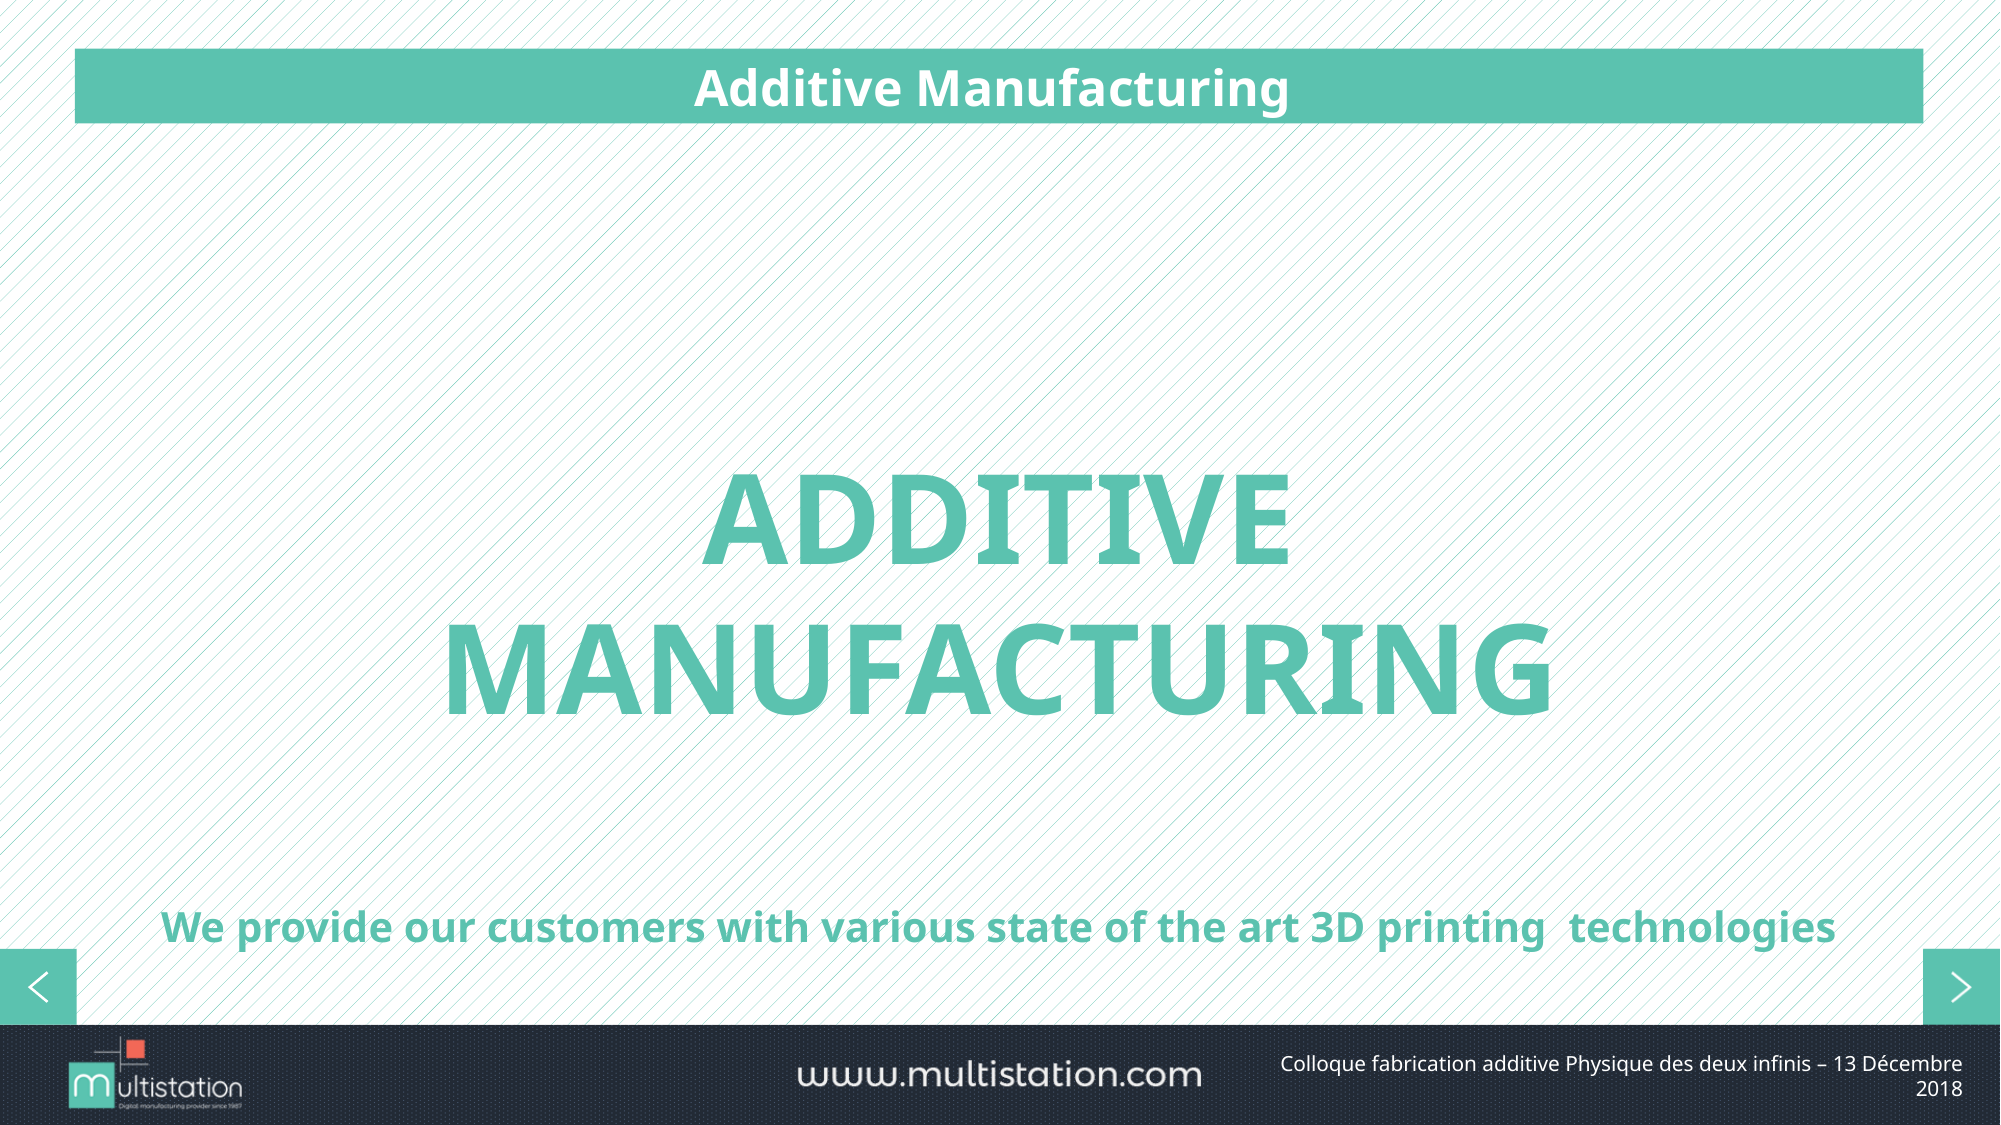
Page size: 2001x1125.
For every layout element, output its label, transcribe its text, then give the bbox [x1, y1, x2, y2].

text_box ADDITIVE MANUFACTURING [203, 432, 1795, 747]
text_box We provide our customers with various state of the art 3D printing technologies [74, 868, 1924, 937]
text_box Additive Manufacturing [74, 48, 1924, 124]
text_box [0, 937, 2000, 1125]
